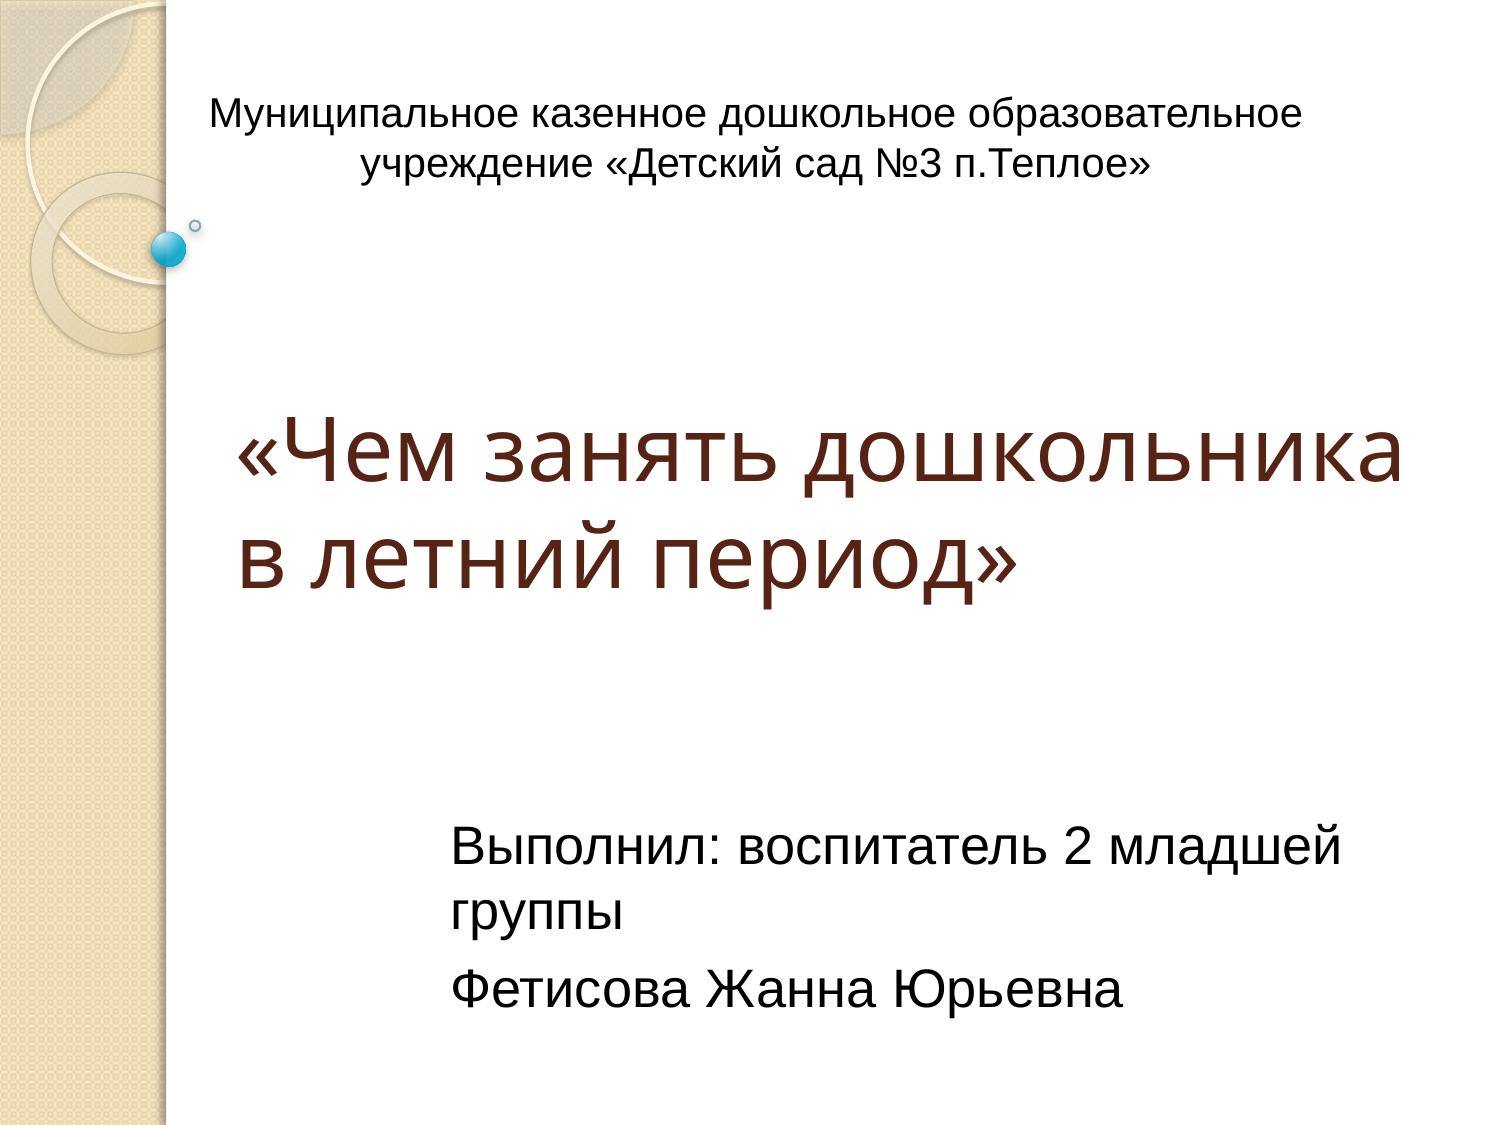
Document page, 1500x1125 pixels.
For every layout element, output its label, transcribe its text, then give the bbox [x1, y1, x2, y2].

title «Чем занять дошкольника в летний период» [220, 326, 1496, 614]
text_box Муниципальное казенное дошкольное образовательное учреждение «Детский сад №3 п.Теплое» [88, 78, 1424, 193]
subtitle Выполнил: воспитатель 2 младшей группы Фетисова Жанна Юрьевна [431, 810, 1481, 1098]
